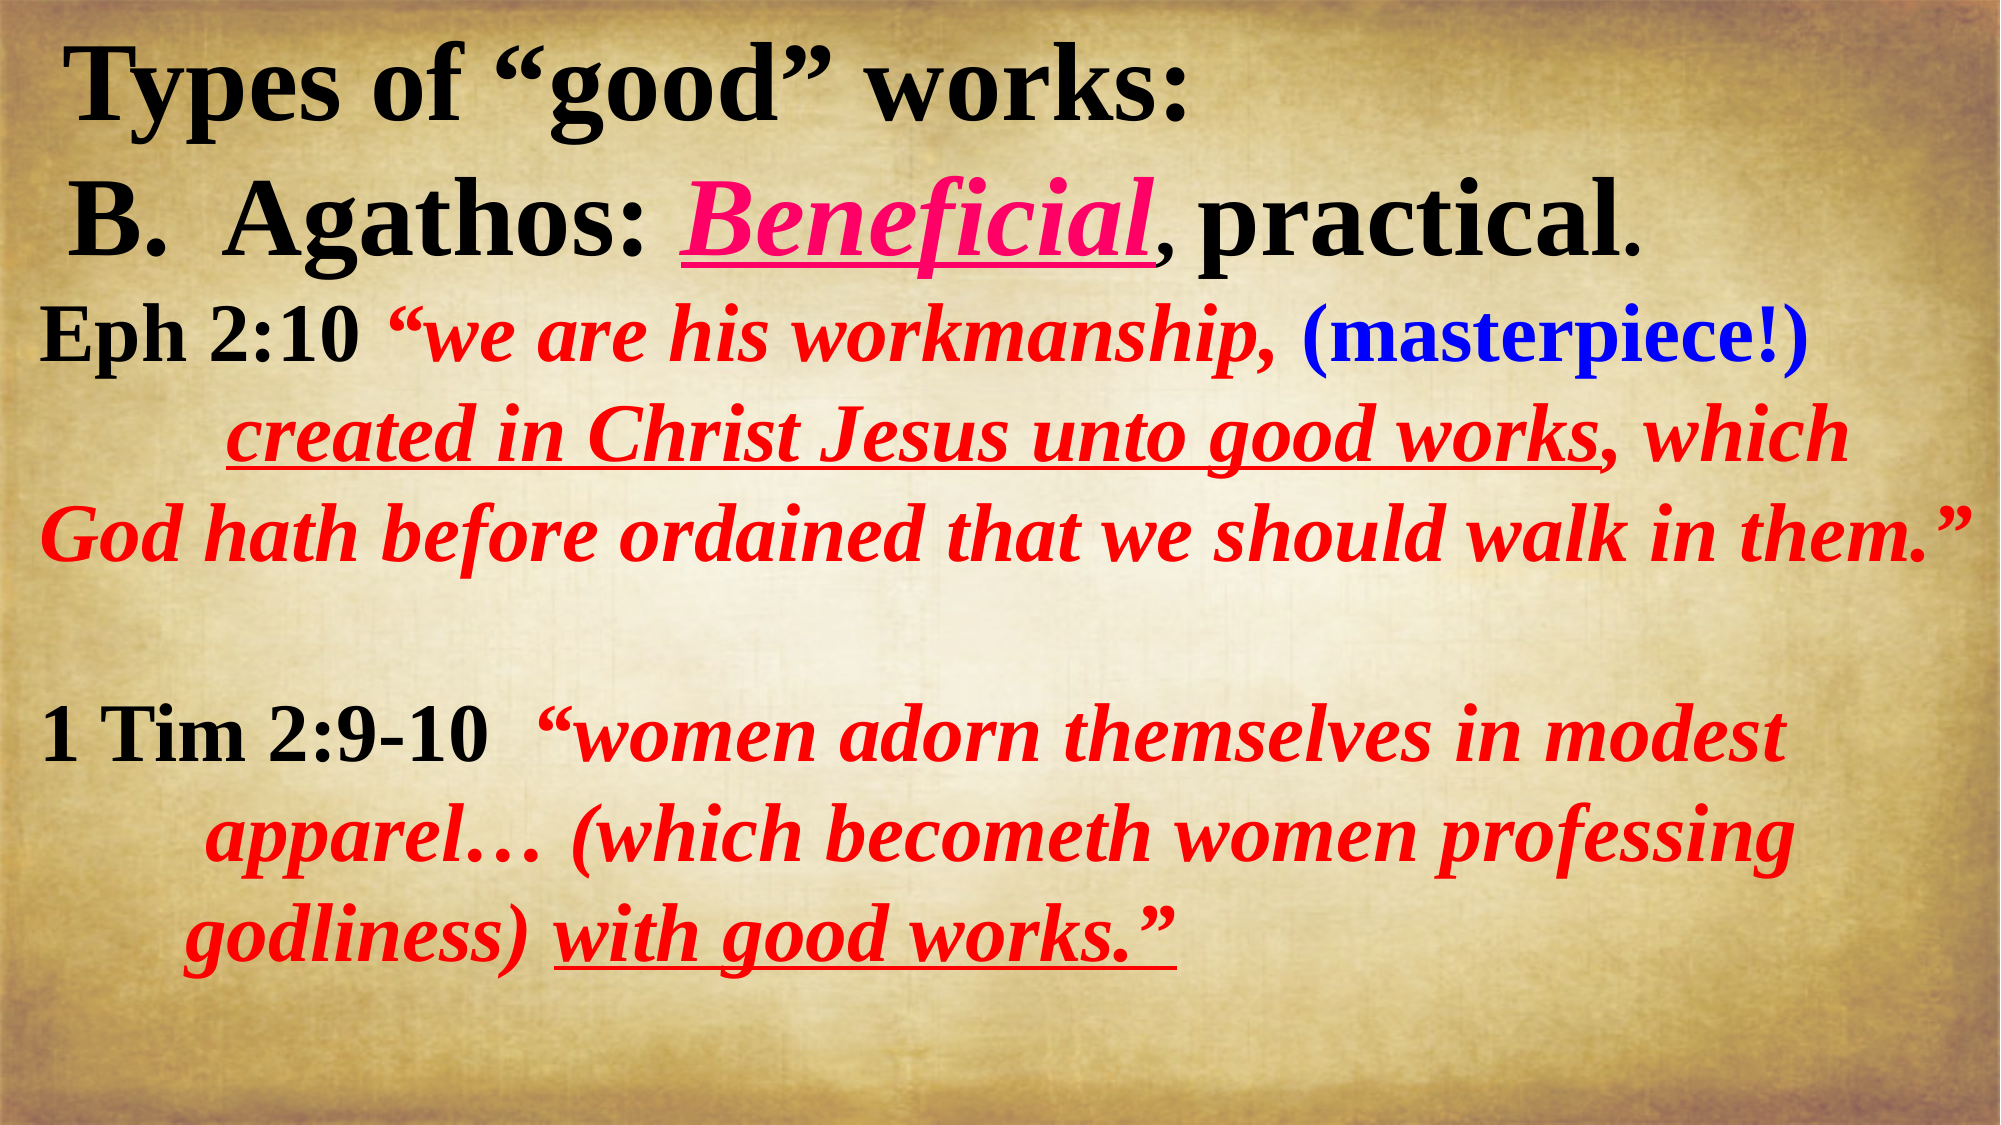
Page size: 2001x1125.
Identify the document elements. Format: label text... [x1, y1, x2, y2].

text_box Types of “good” works: B. Agathos: Beneficial, practical. Eph 2:10 “we are his workmanship, (masterpiece!) created in Christ Jesus unto good works, which God hath before ordained that we should walk in them.” 1 Tim 2:9-10 “women adorn themselves in modest apparel… (which becometh women professing godliness) with good works.” [24, 0, 2000, 986]
